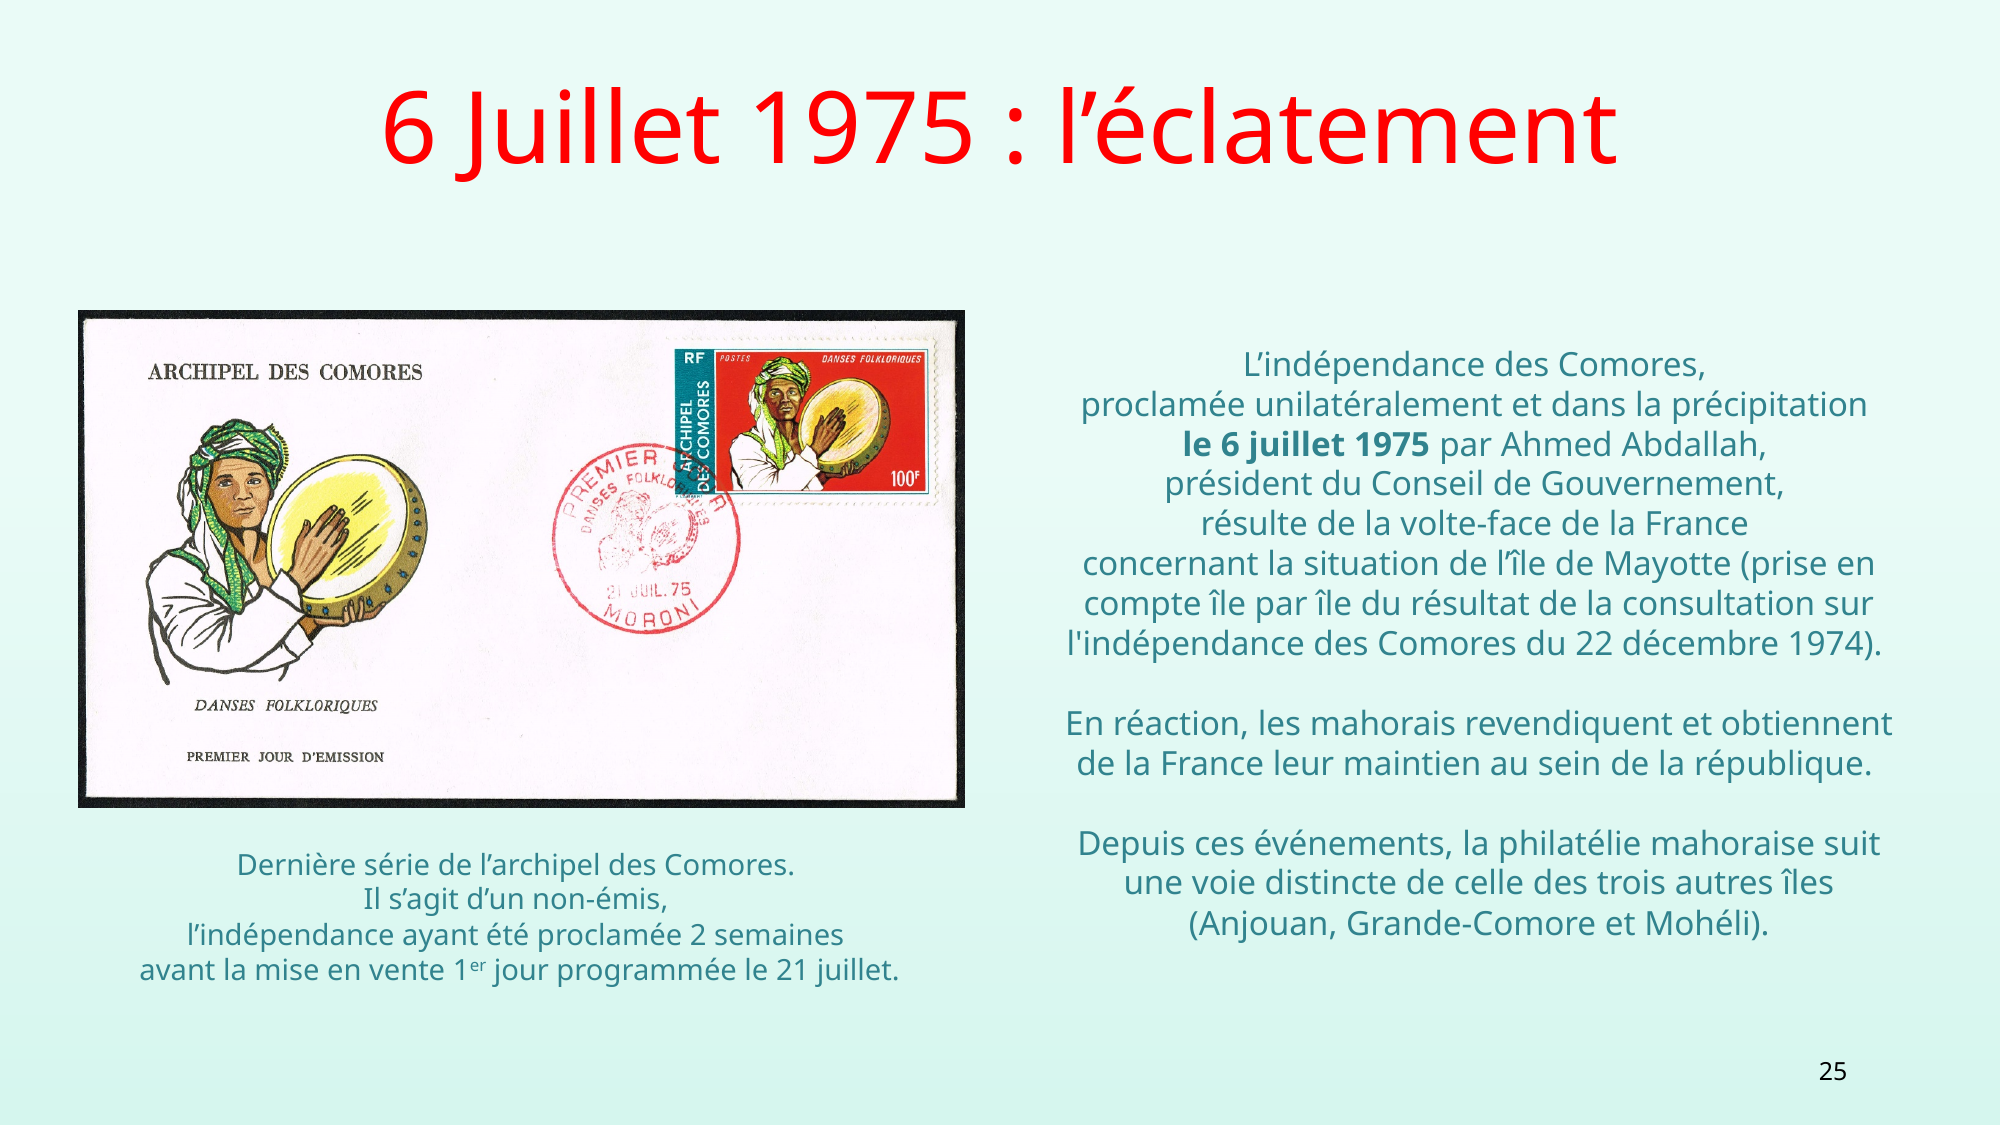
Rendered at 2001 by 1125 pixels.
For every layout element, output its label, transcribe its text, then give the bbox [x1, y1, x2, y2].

text_box Dernière série de l’archipel des Comores. Il s’agit d’un non-émis, l’indépendance ayant été proclamée 2 semaines avant la mise en vente 1er jour programmée le 21 juillet. [76, 838, 963, 994]
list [78, 310, 965, 808]
title 6 Juillet 1975 : l’éclatement [137, 51, 1863, 213]
text_box L’indépendance des Comores, proclamée unilatéralement et dans la précipitation le 6 juillet 1975 par Ahmed Abdallah, président du Conseil de Gouvernement, résulte de la volte-face de la France concernant la situation de l’île de Mayotte (prise en compte île par île du résultat de la consultation sur l'indépendance des Comores du 22 décembre 1974). En réaction, les mahorais revendiquent et obtiennent de la France leur maintien au sein de la république. Depuis ces événements, la philatélie mahoraise suit une voie distincte de celle des trois autres îles (Anjouan, Grande-Comore et Mohéli). [1047, 335, 1912, 949]
slide_number 25 [1412, 1042, 1863, 1103]
